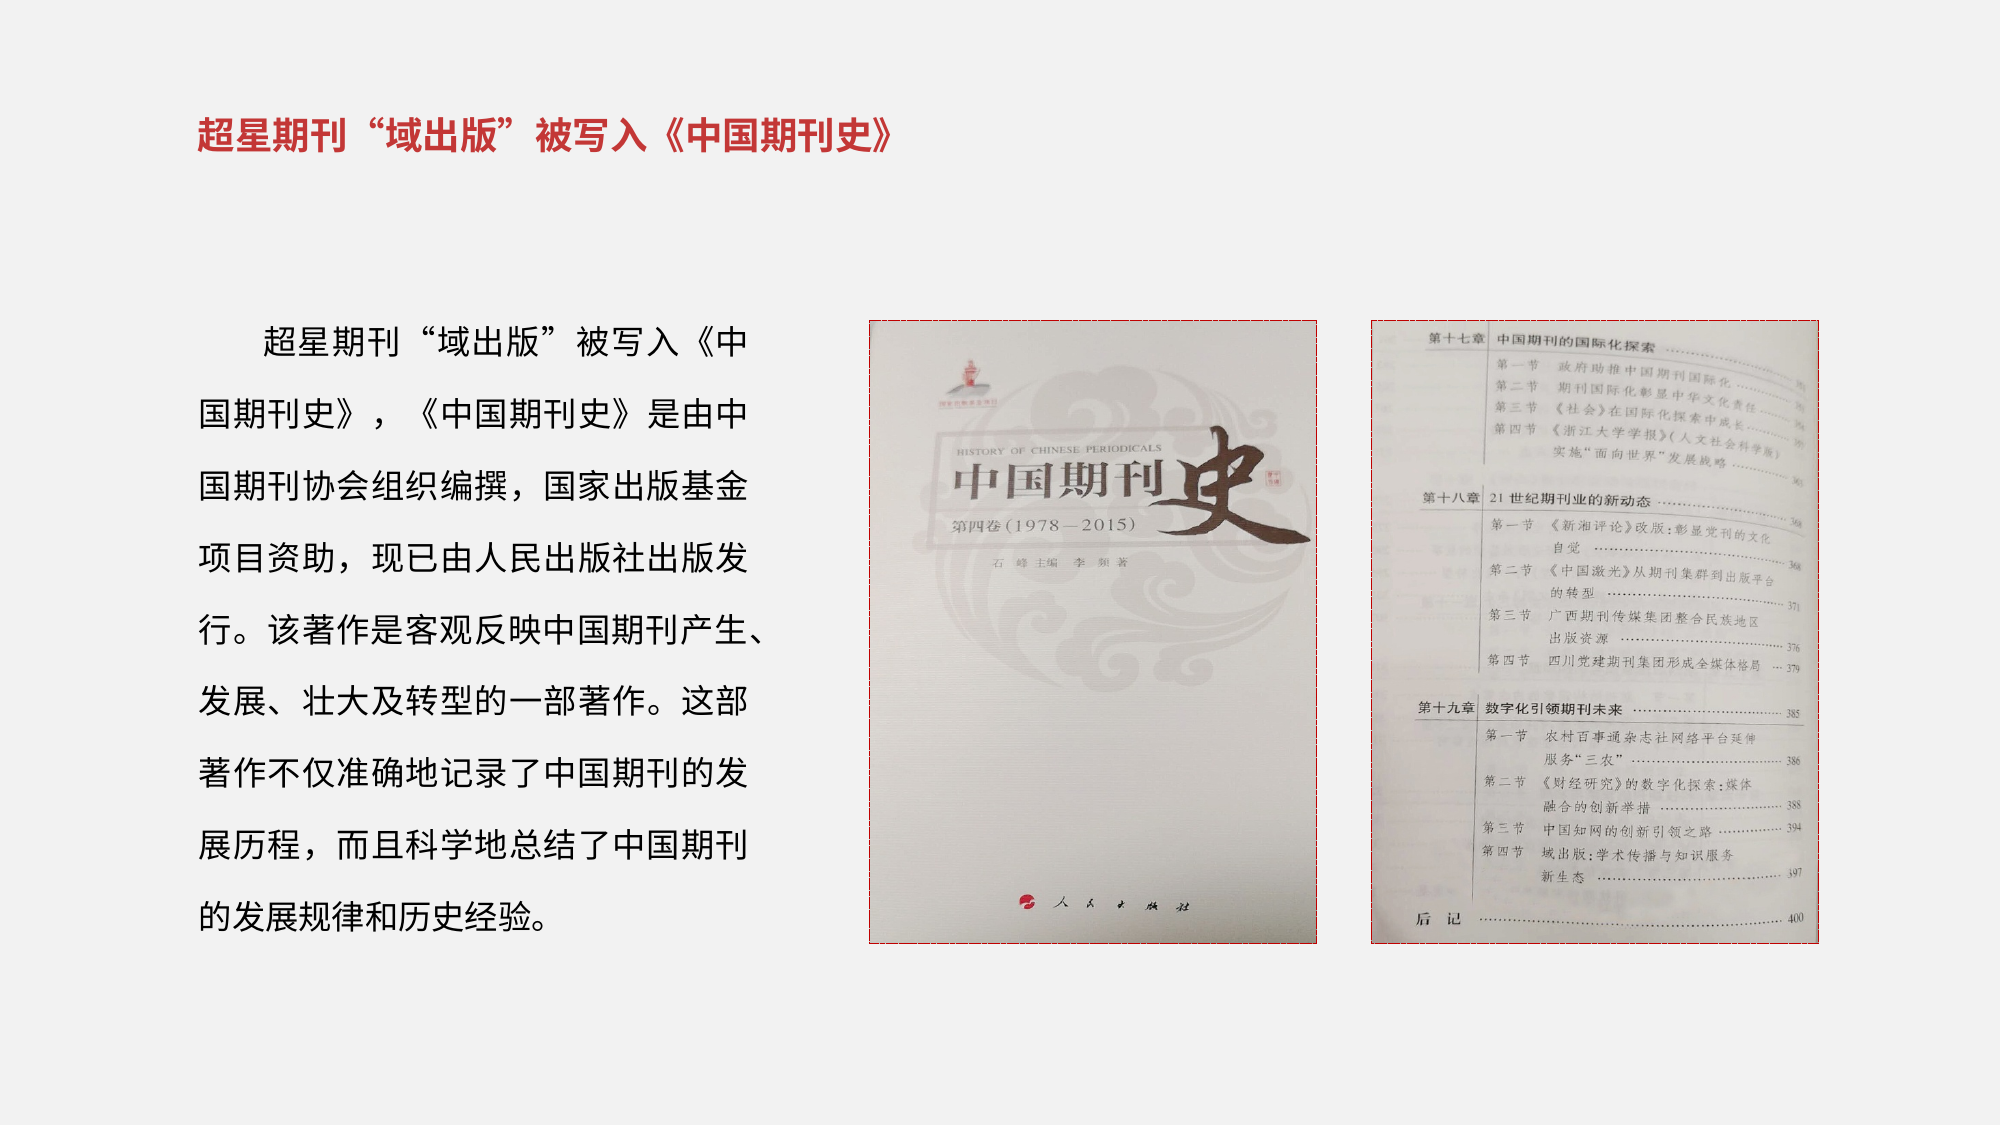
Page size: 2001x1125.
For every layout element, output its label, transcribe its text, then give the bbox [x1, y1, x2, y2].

picture [869, 320, 1317, 945]
text_box 超星期刊“域出版”被写入《中国期刊史》，《中国期刊史》是由中国期刊协会组织编撰，国家出版基金项目资助，现已由人民出版社出版发行。该著作是客观反映中国期刊产生、发展、壮大及转型的一部著作。这部著作不仅准确地记录了中国期刊的发展历程，而且科学地总结了中国期刊的发展规律和历史经验。 [184, 282, 764, 944]
text_box 超星期刊“域出版”被写入《中国期刊史》 [197, 107, 928, 207]
picture [1371, 320, 1819, 945]
